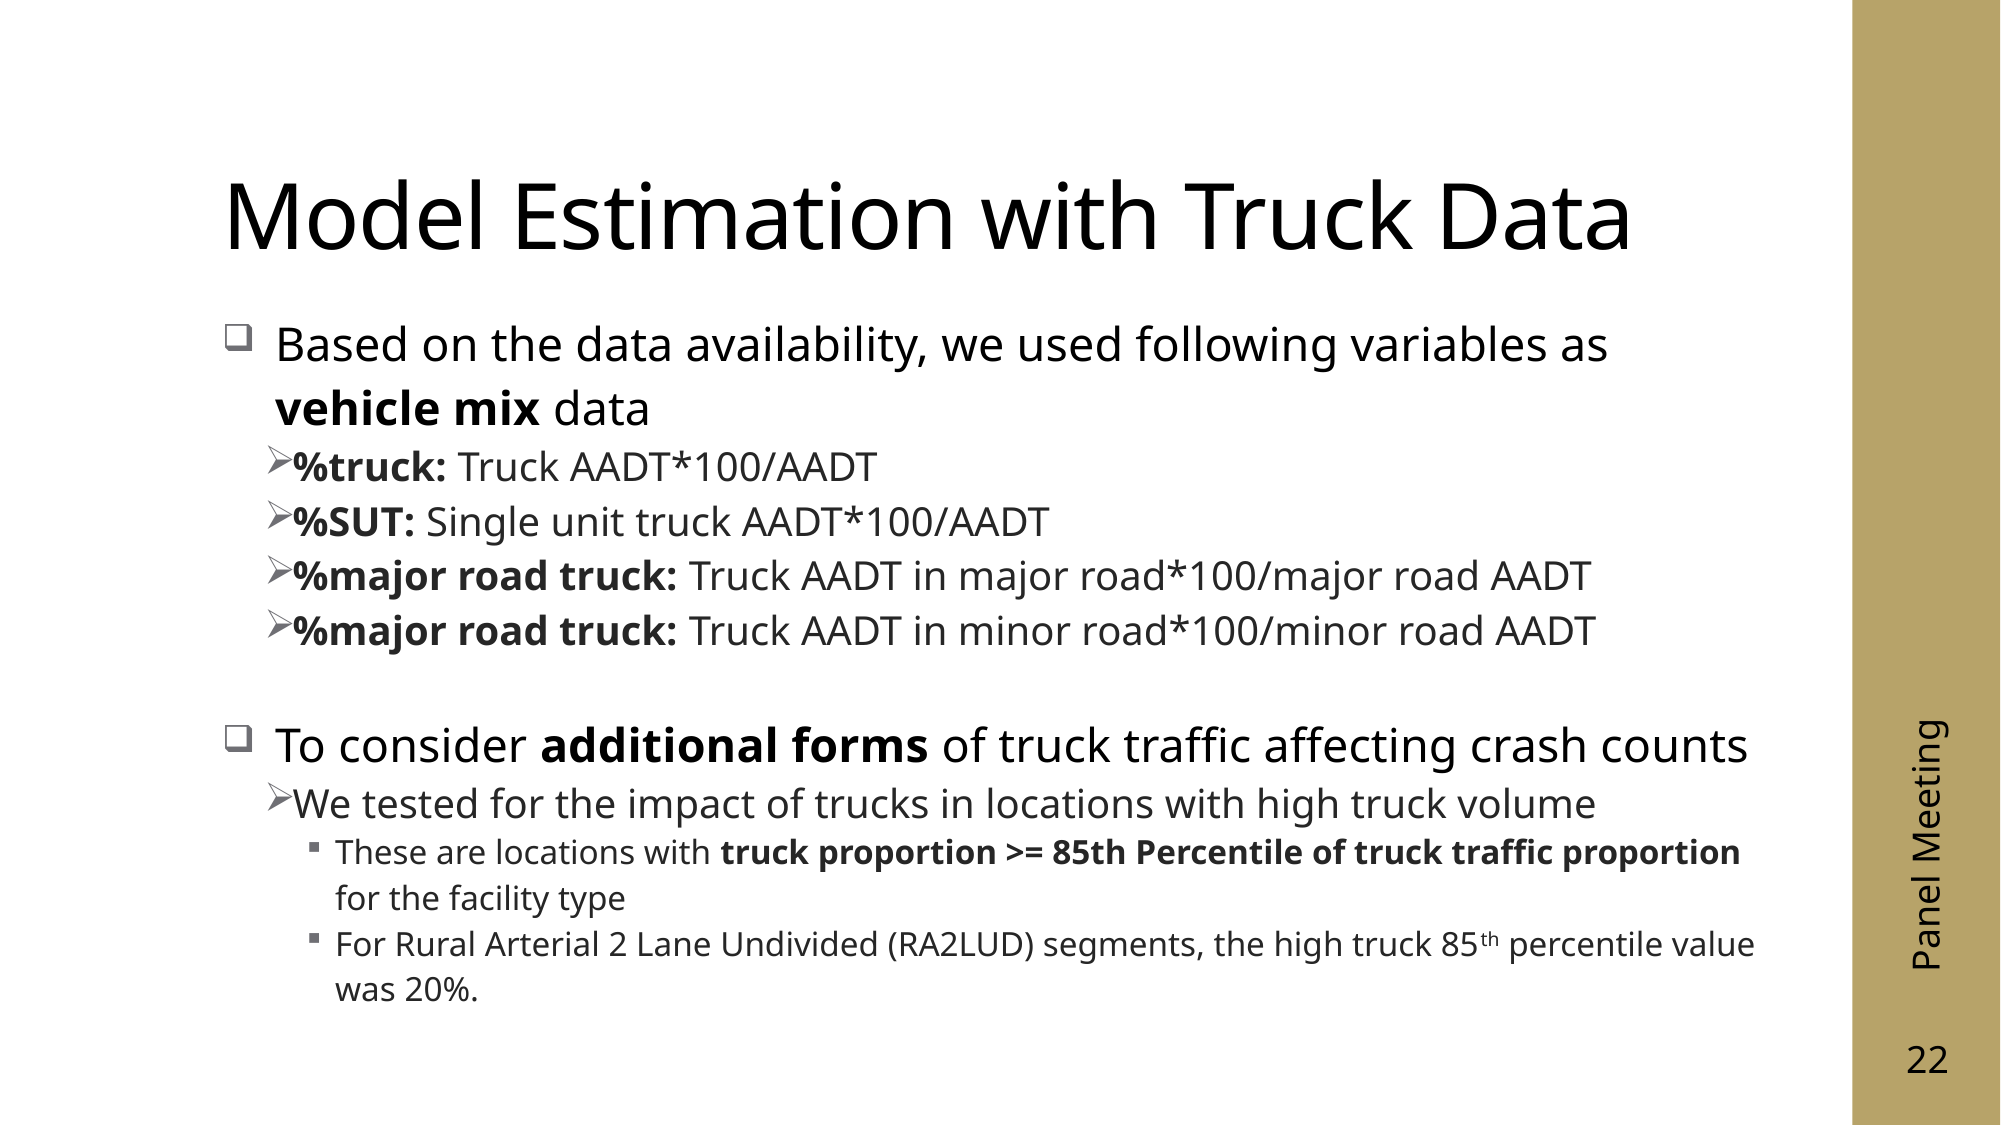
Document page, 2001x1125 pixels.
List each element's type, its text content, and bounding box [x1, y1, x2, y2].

list Based on the data availability, we used following variables as vehicle mix data %truck: Truck AADT*100/AADT %SUT: Single unit truck AADT*100/AADT %major road truck: Truck AADT in major road*100/major road AADT %major road truck: Truck AADT in minor road*100/minor road AADT To consider additional forms of truck traffic affecting crash counts We tested for the impact of trucks in locations with high truck volume These are locations with truck proportion >= 85th Percentile of truck traffic proportion for the facility type For Rural Arterial 2 Lane Undivided (RA2LUD) segments, the high truck 85th percentile value was 20%. [206, 299, 1797, 1065]
slide_number 22 [1852, 1012, 2000, 1110]
title Model Estimation with Truck Data [206, 60, 1797, 278]
footer Panel Meeting [1897, 400, 1958, 988]
